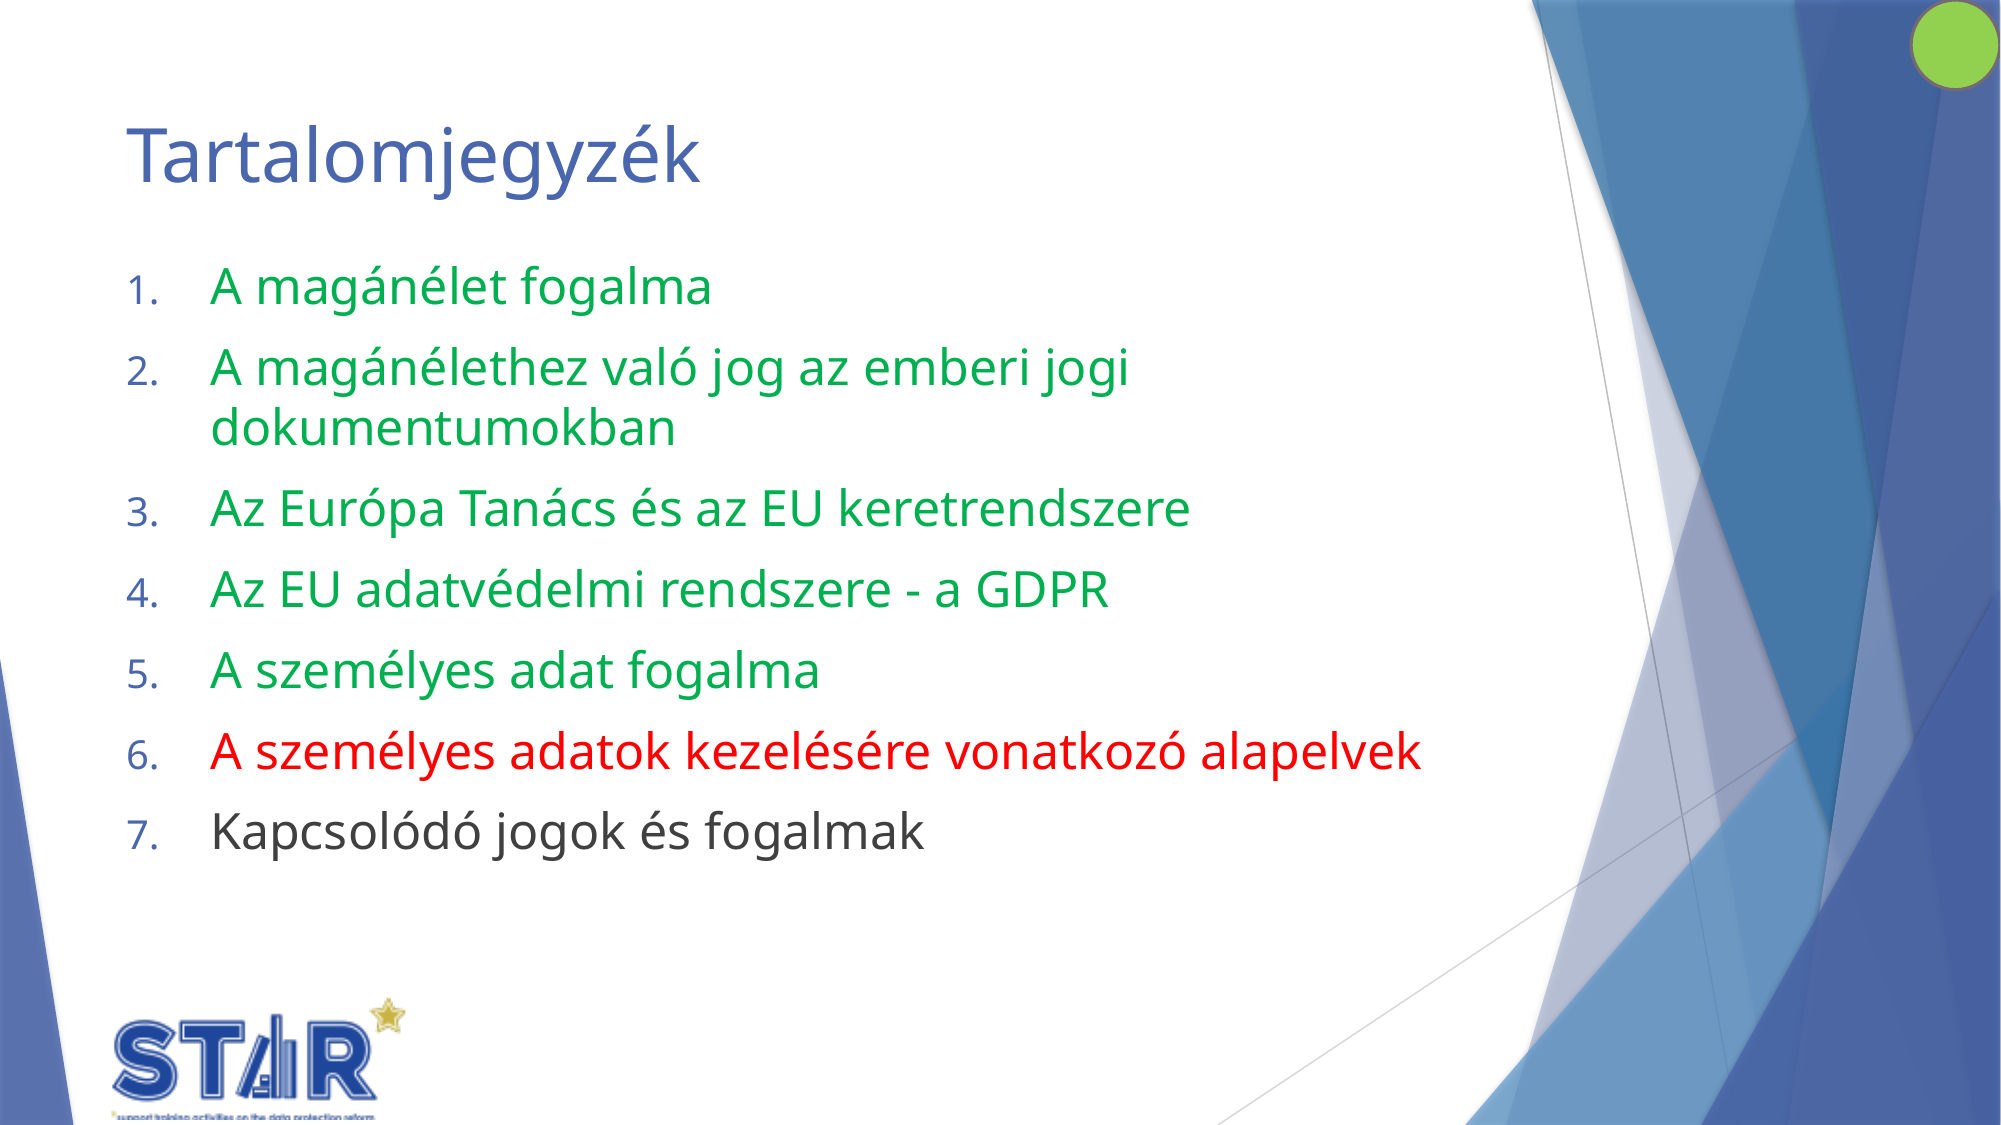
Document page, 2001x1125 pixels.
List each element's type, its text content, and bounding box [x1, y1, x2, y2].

text_box [1909, 0, 2000, 92]
list A magánélet fogalma A magánélethez való jog az emberi jogi dokumentumokban Az Európa Tanács és az EU keretrendszere Az EU adatvédelmi rendszere - a GDPR A személyes adat fogalma A személyes adatok kezelésére vonatkozó alapelvek Kapcsolódó jogok és fogalmak [111, 247, 1522, 991]
title Tartalomjegyzék [111, 99, 1522, 247]
